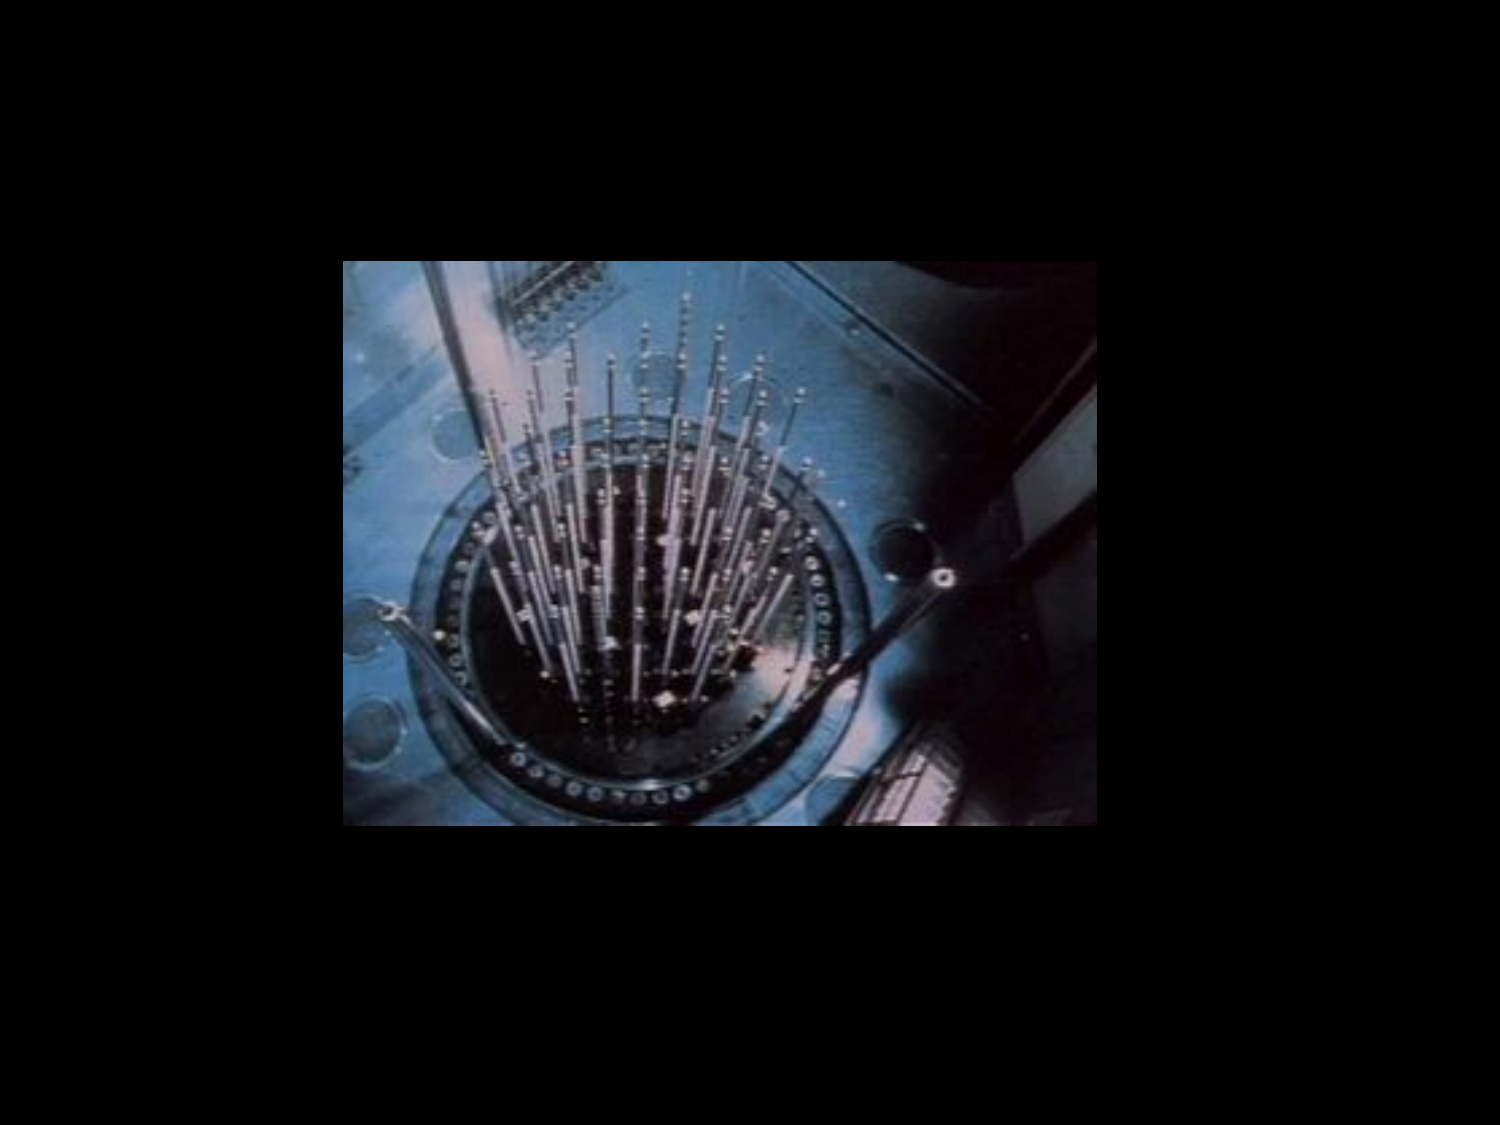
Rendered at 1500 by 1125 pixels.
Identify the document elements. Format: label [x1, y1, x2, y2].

picture [343, 260, 1098, 827]
